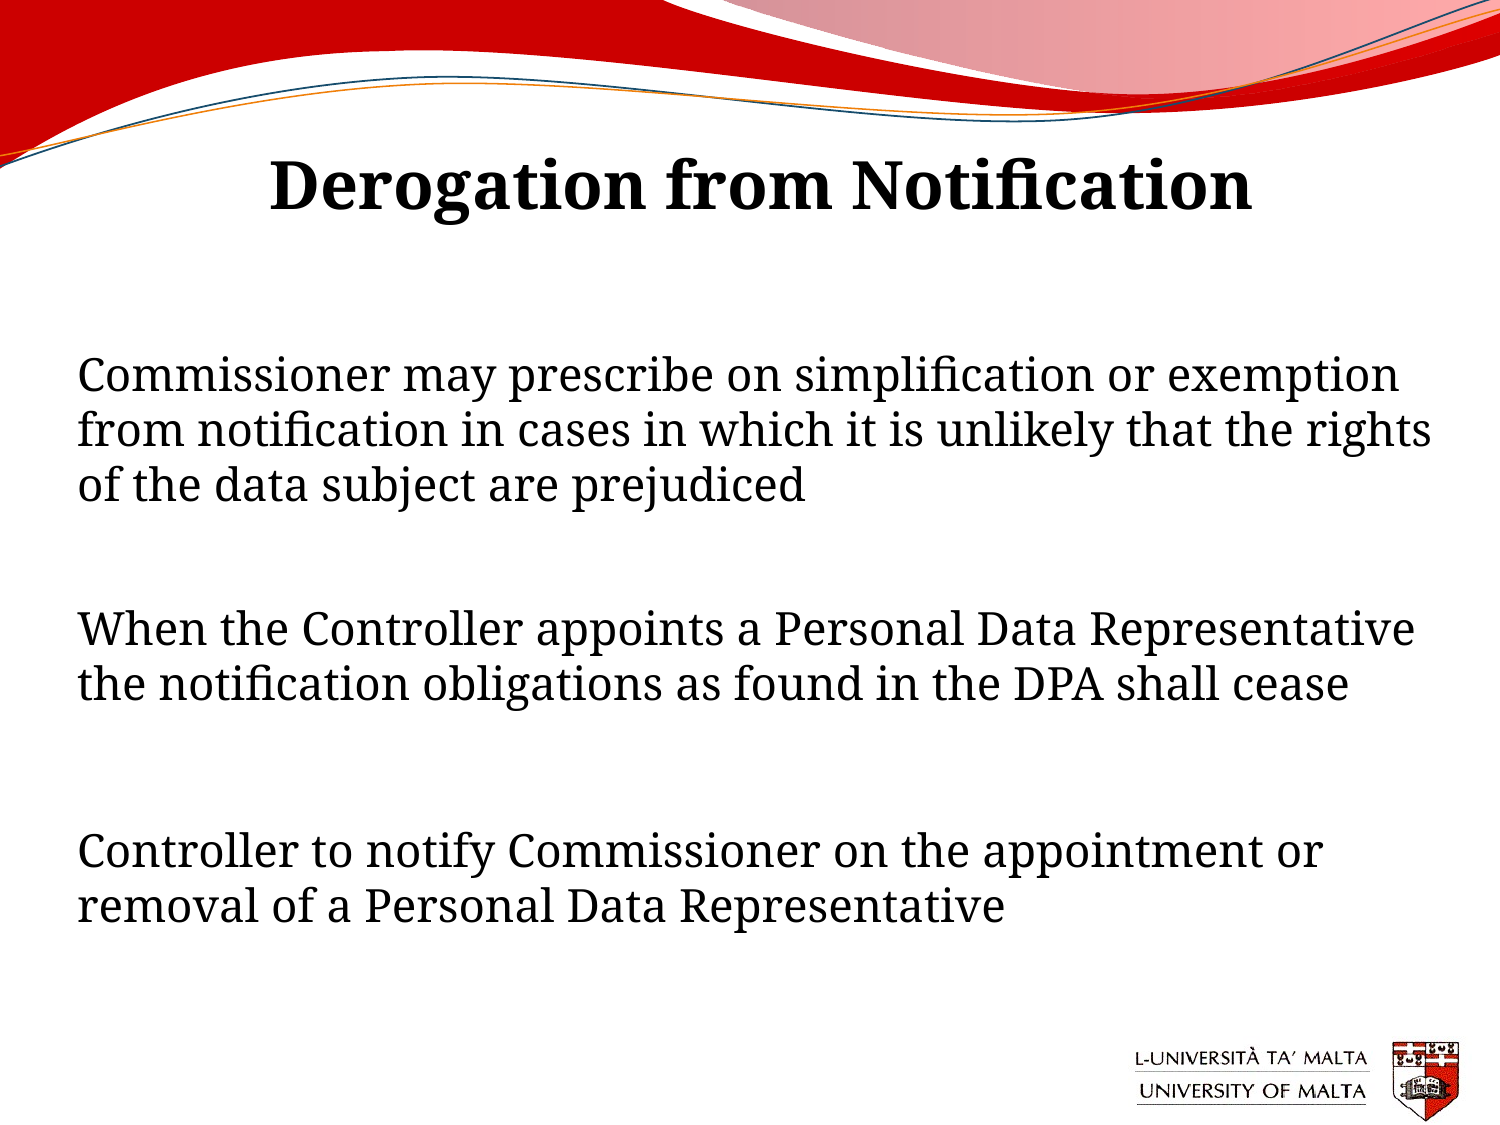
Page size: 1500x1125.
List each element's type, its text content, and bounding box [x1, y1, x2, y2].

text_box Commissioner may prescribe on simplification or exemption from notification in cases in which it is unlikely that the rights of the data subject are prejudiced [62, 338, 1475, 518]
text_box When the Controller appoints a Personal Data Representative the notification obligations as found in the DPA shall cease [62, 592, 1475, 718]
text_box Controller to notify Commissioner on the appointment or removal of a Personal Data Representative [62, 814, 1475, 940]
picture [1128, 1036, 1472, 1125]
text_box Derogation from Notification [187, 135, 1338, 231]
